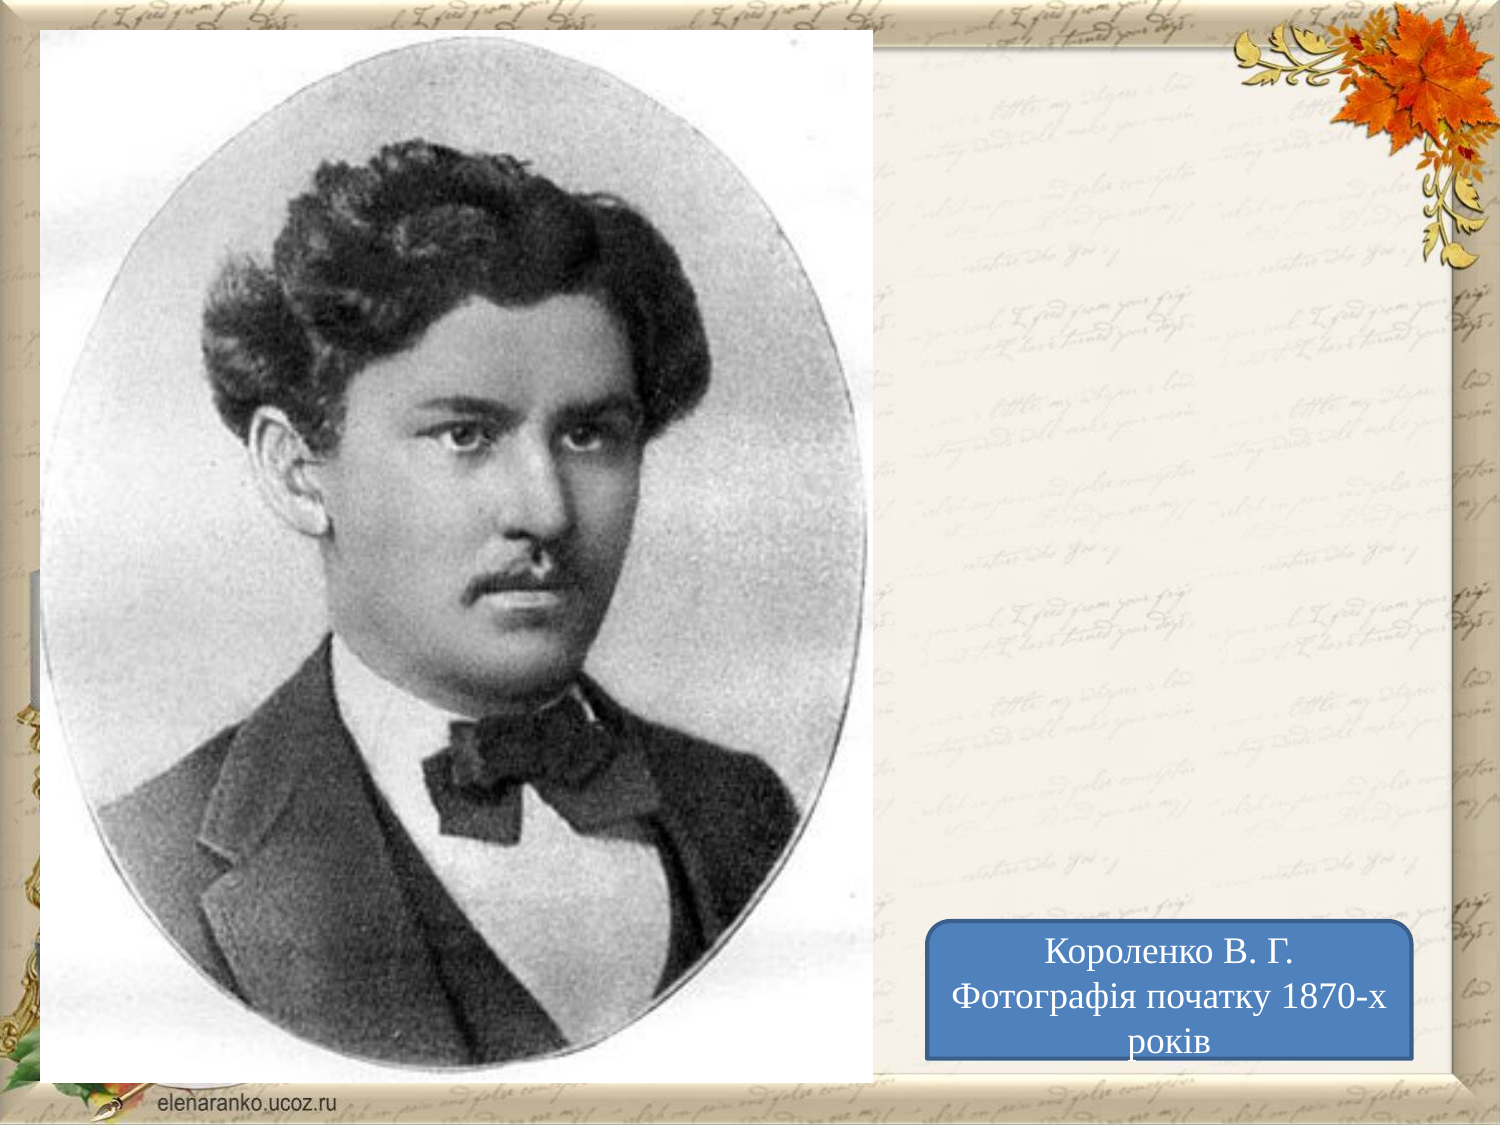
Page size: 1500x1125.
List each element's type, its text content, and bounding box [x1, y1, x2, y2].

text_box Короленко В. Г. Фотографія початку 1870-х років [925, 918, 1414, 1061]
picture [0, 0, 1500, 1125]
